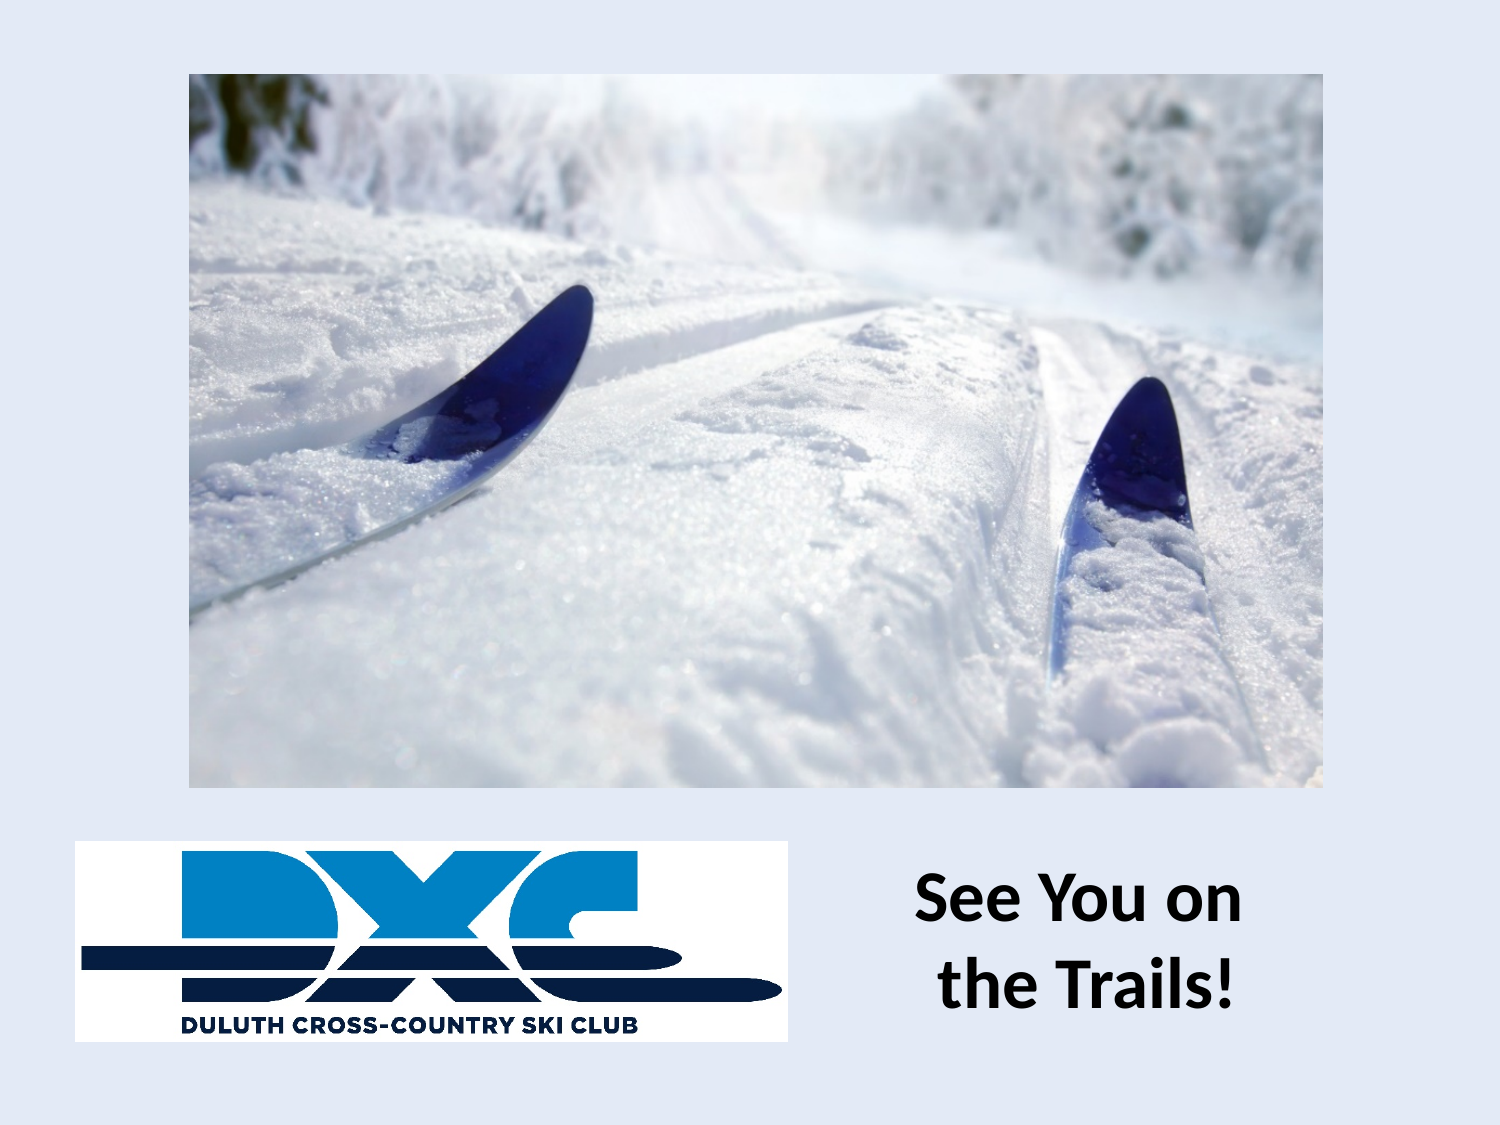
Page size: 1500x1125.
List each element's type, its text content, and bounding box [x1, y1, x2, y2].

picture [74, 841, 788, 1042]
picture [189, 74, 1323, 788]
text_box See You on the Trails! [812, 841, 1363, 1031]
